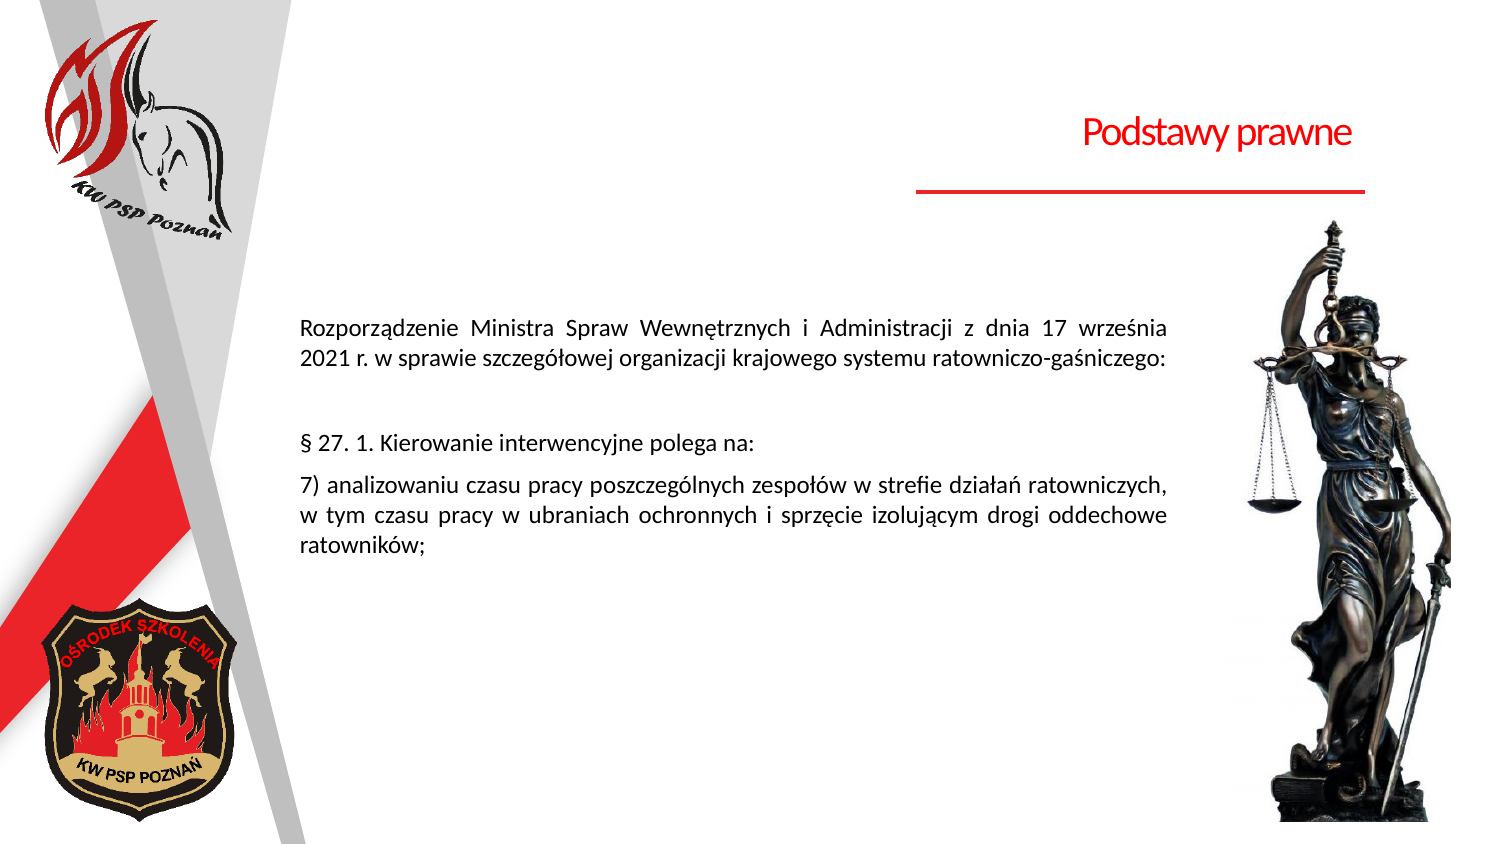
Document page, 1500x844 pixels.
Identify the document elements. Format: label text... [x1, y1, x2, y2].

list Podstawy prawne [561, 96, 1369, 164]
picture [1223, 217, 1451, 822]
text_box Rozporządzenie Ministra Spraw Wewnętrznych i Administracji z dnia 17 września 2021 r. w sprawie szczegółowej organizacji krajowego systemu ratowniczo-gaśniczego: § 27. 1. Kierowanie interwencyjne polega na: 7) analizowaniu czasu pracy poszczególnych zespołów w strefie działań ratowniczych, w tym czasu pracy w ubraniach ochronnych i sprzęcie izolującym drogi oddechowe ratowników; [285, 303, 1184, 566]
picture [45, 19, 232, 241]
picture [40, 598, 237, 822]
